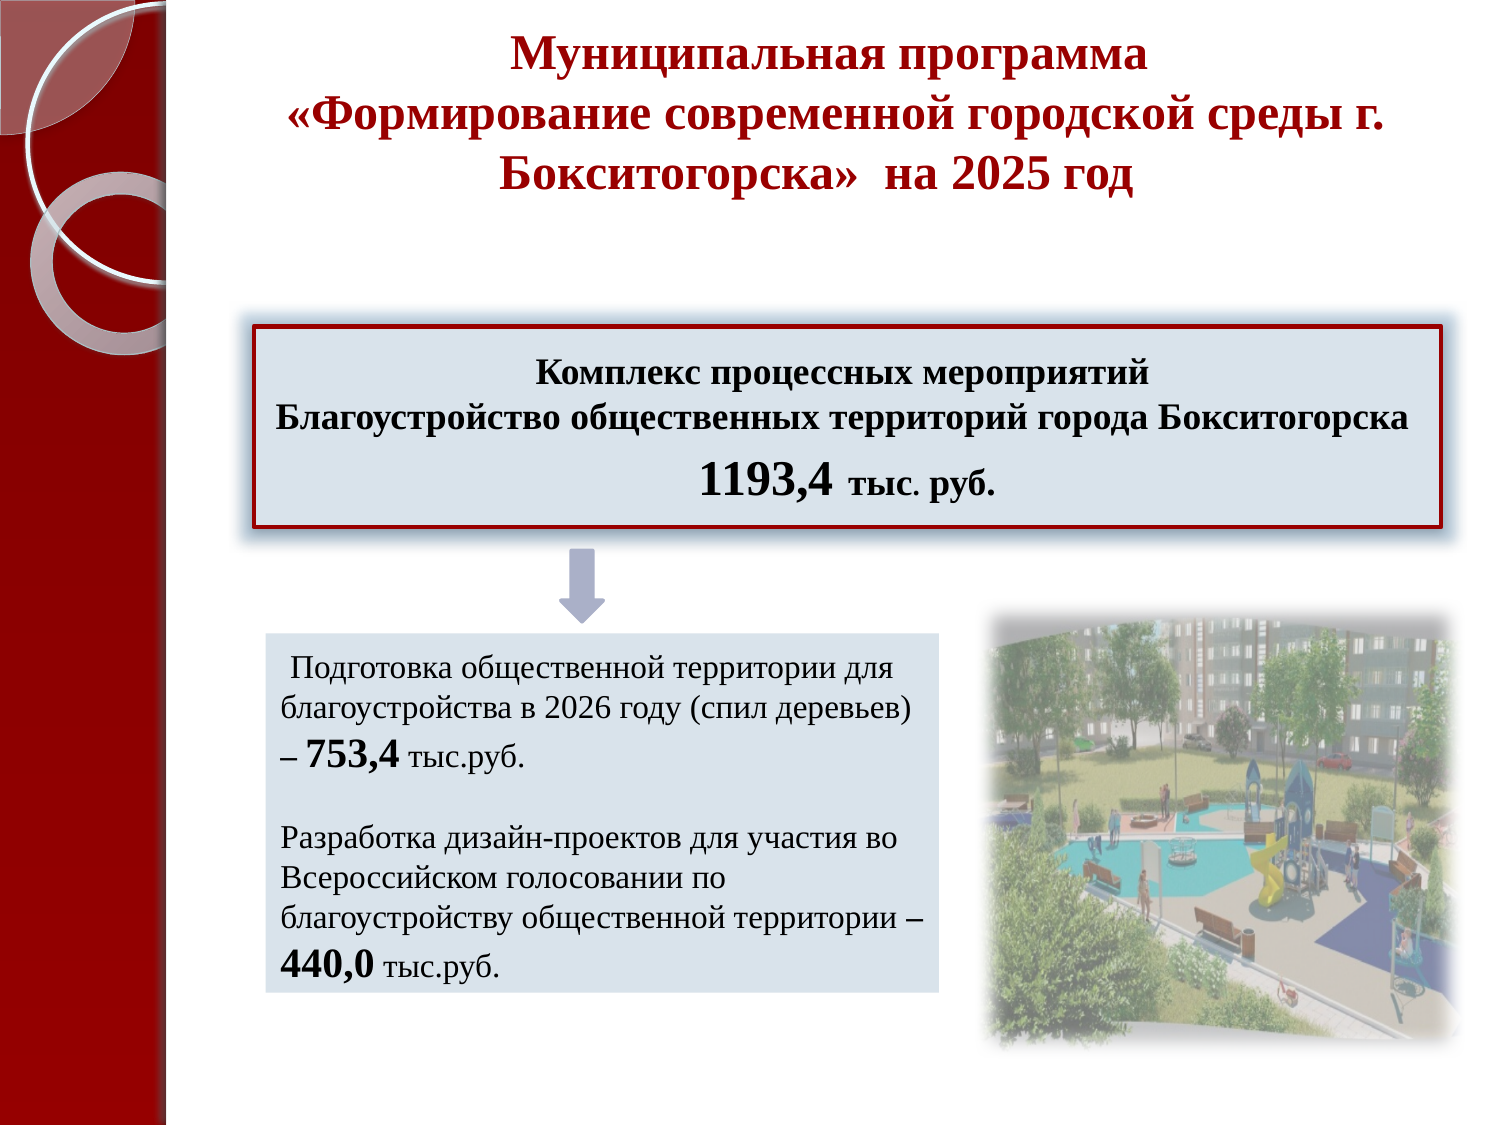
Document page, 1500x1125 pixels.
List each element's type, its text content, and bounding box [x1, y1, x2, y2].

title Муниципальная программа «Формирование современной городской среды г. Бокситогорска» на 2025 год [171, 0, 1500, 220]
text_box Комплекс процессных мероприятий Благоустройство общественных территорий города Бокситогорска 1193,4 тыс. руб. [253, 325, 1442, 528]
text_box [585, 338, 1500, 623]
text_box Подготовка общественной территории для благоустройства в 2026 году (спил деревьев) – 753,4 тыс.руб. Разработка дизайн-проектов для участия во Всероссийском голосовании по благоустройству общественной территории – 440,0 тыс.руб. [265, 633, 939, 993]
picture [974, 597, 1465, 1059]
text_box [559, 548, 605, 624]
text_box [64, 338, 579, 623]
